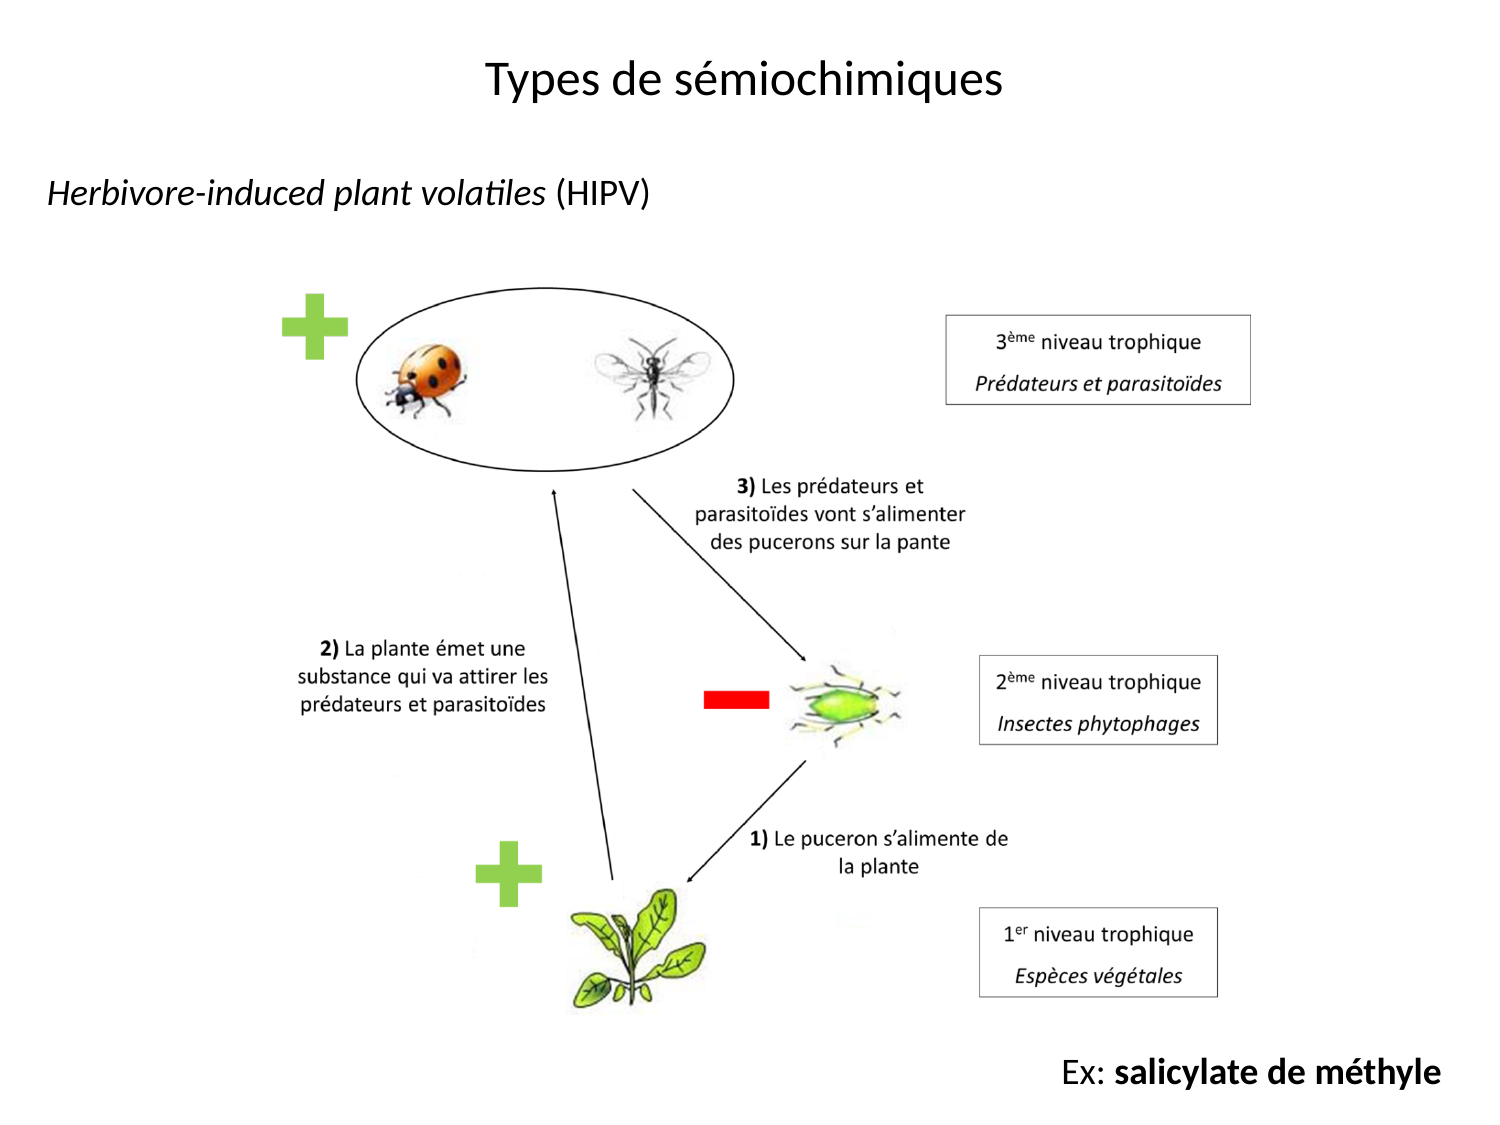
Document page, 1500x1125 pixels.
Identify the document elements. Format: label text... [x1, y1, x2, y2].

text_box Types de sémiochimiques [0, 37, 1500, 113]
picture [280, 278, 1251, 1018]
text_box Ex: salicylate de méthyle [1046, 1039, 1458, 1099]
text_box Herbivore-induced plant volatiles (HIPV) [32, 160, 694, 221]
